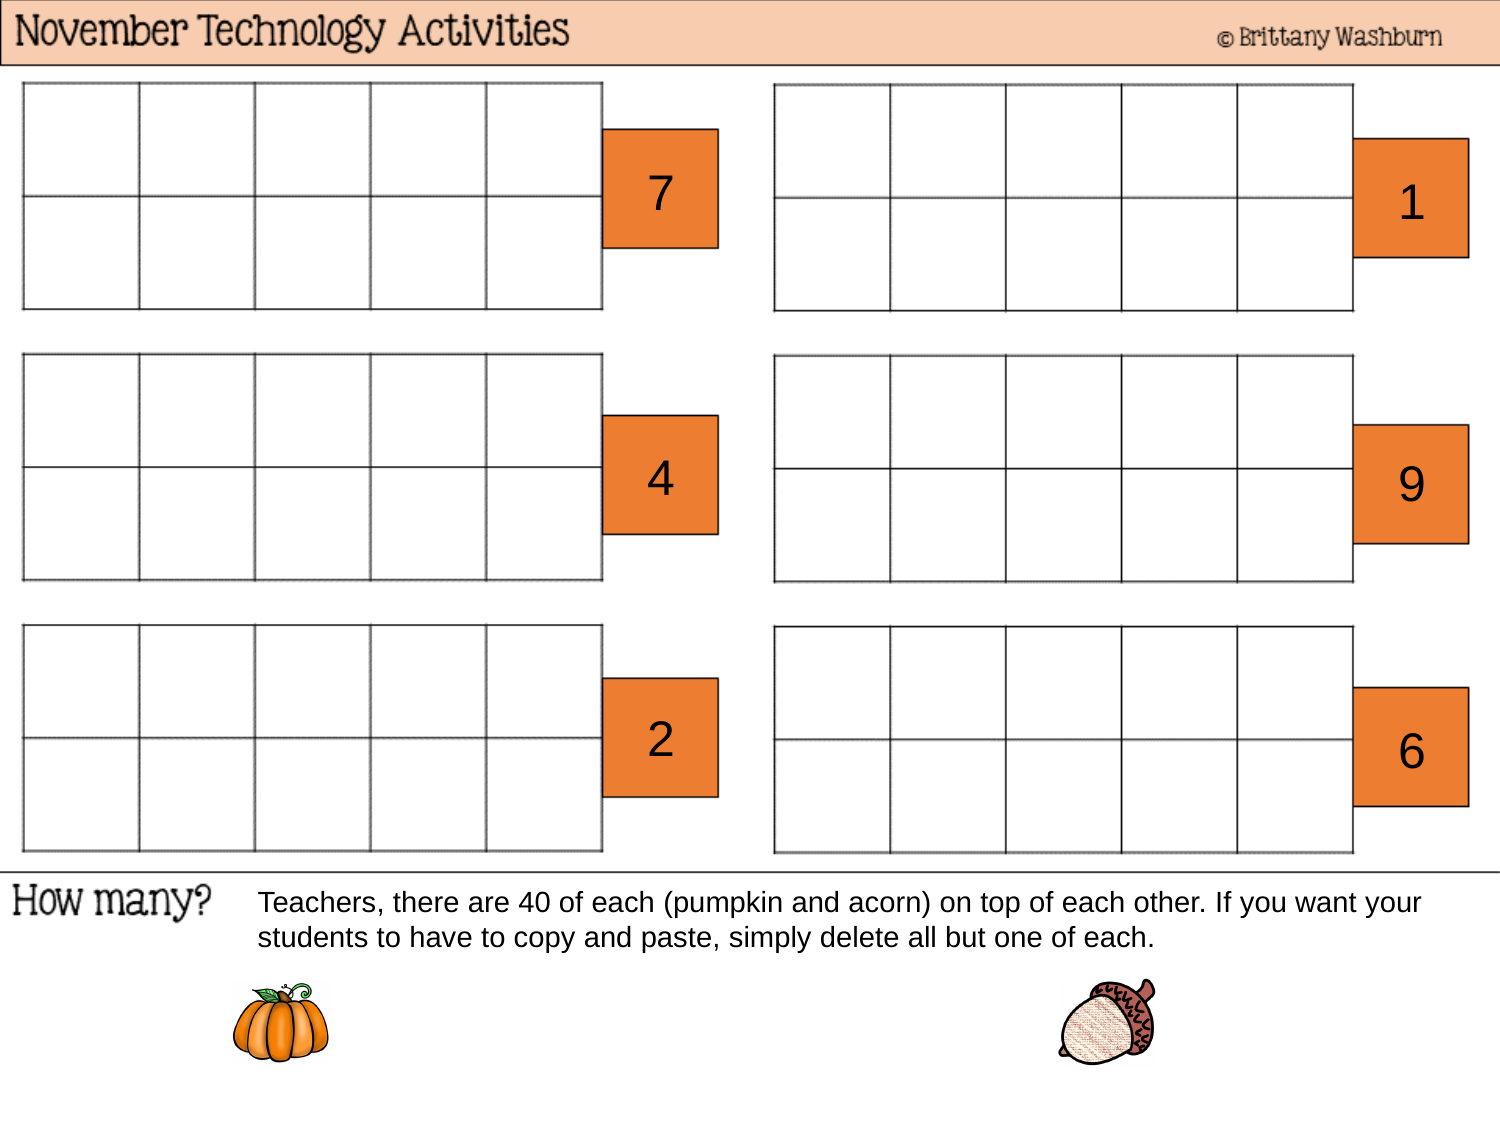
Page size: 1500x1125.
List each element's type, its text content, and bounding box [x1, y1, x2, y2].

text_box 4 [602, 417, 720, 534]
text_box 6 [1353, 690, 1471, 806]
text_box 9 [1353, 424, 1471, 540]
text_box 7 [602, 132, 720, 249]
text_box 1 [1353, 142, 1471, 258]
picture [0, 0, 1500, 1125]
text_box 2 [602, 678, 720, 794]
text_box Teachers, there are 40 of each (pumpkin and acorn) on top of each other. If you want your students to have to copy and paste, simply delete all but one of each. [242, 867, 1471, 990]
